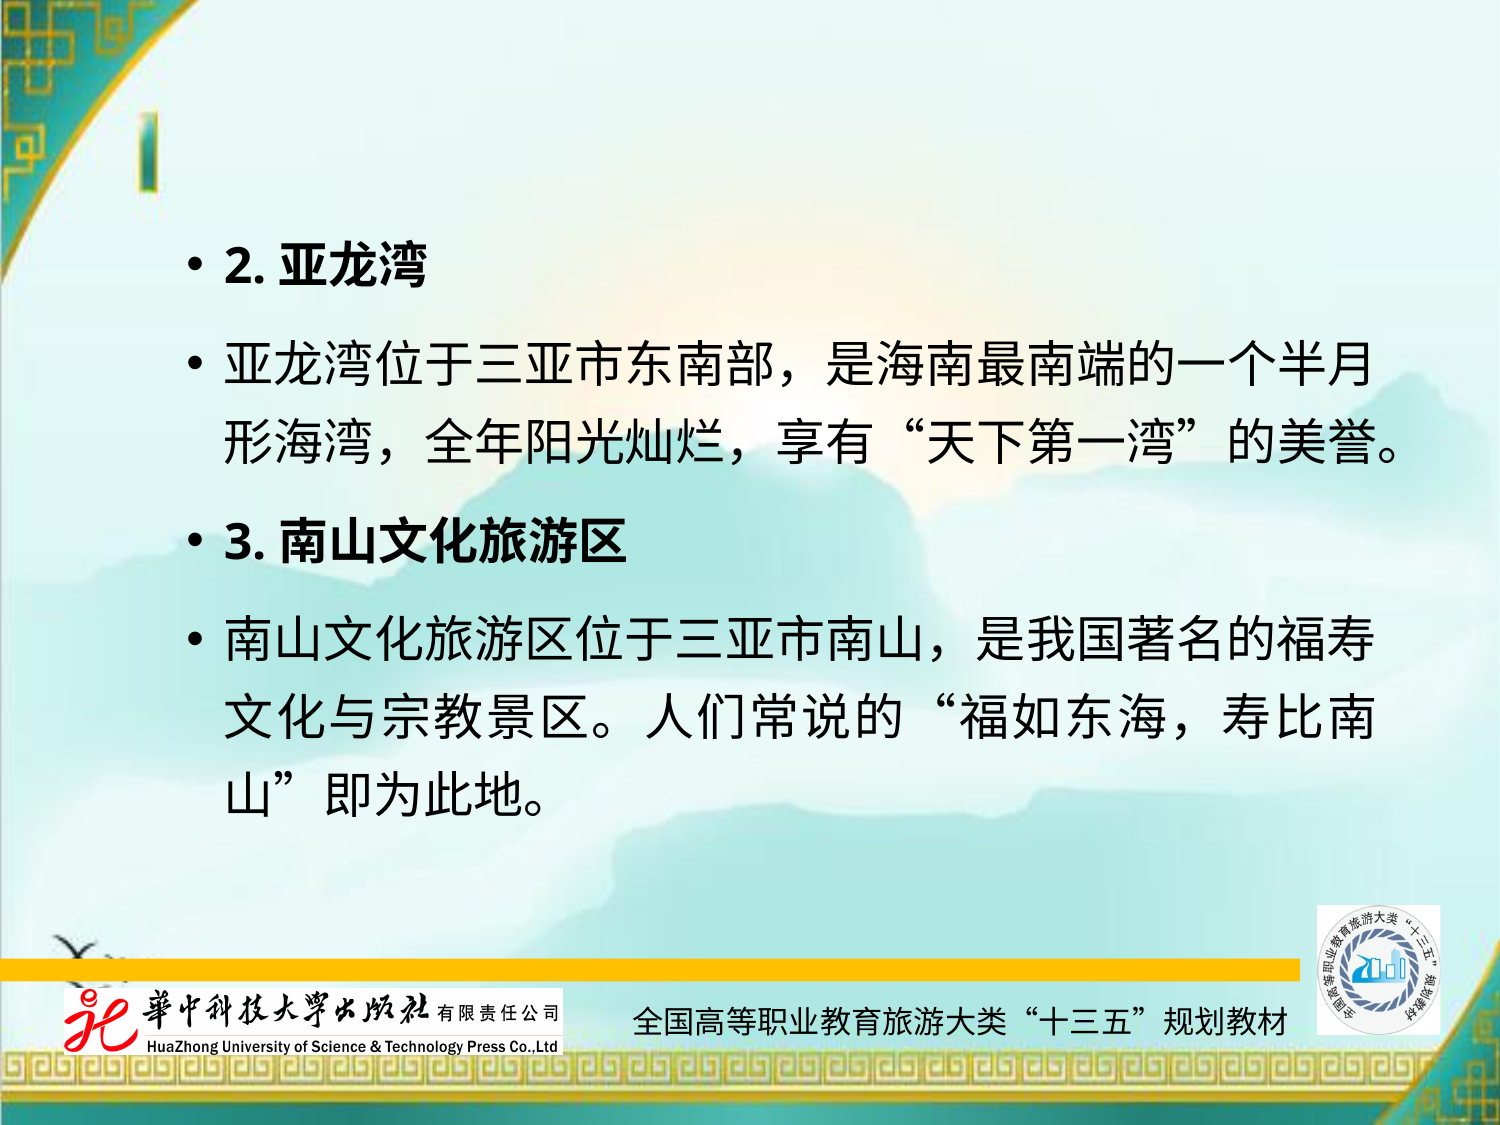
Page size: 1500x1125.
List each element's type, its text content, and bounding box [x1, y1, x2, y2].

list 2.亚龙湾 亚龙湾位于三亚市东南部，是海南最南端的一个半月形海湾，全年阳光灿烂，享有“天下第一湾”的美誉。 3.南山文化旅游区 南山文化旅游区位于三亚市南山，是我国著名的福寿文化与宗教景区。人们常说的“福如东海，寿比南山”即为此地。 [171, 208, 1393, 900]
picture [0, 0, 1500, 1125]
